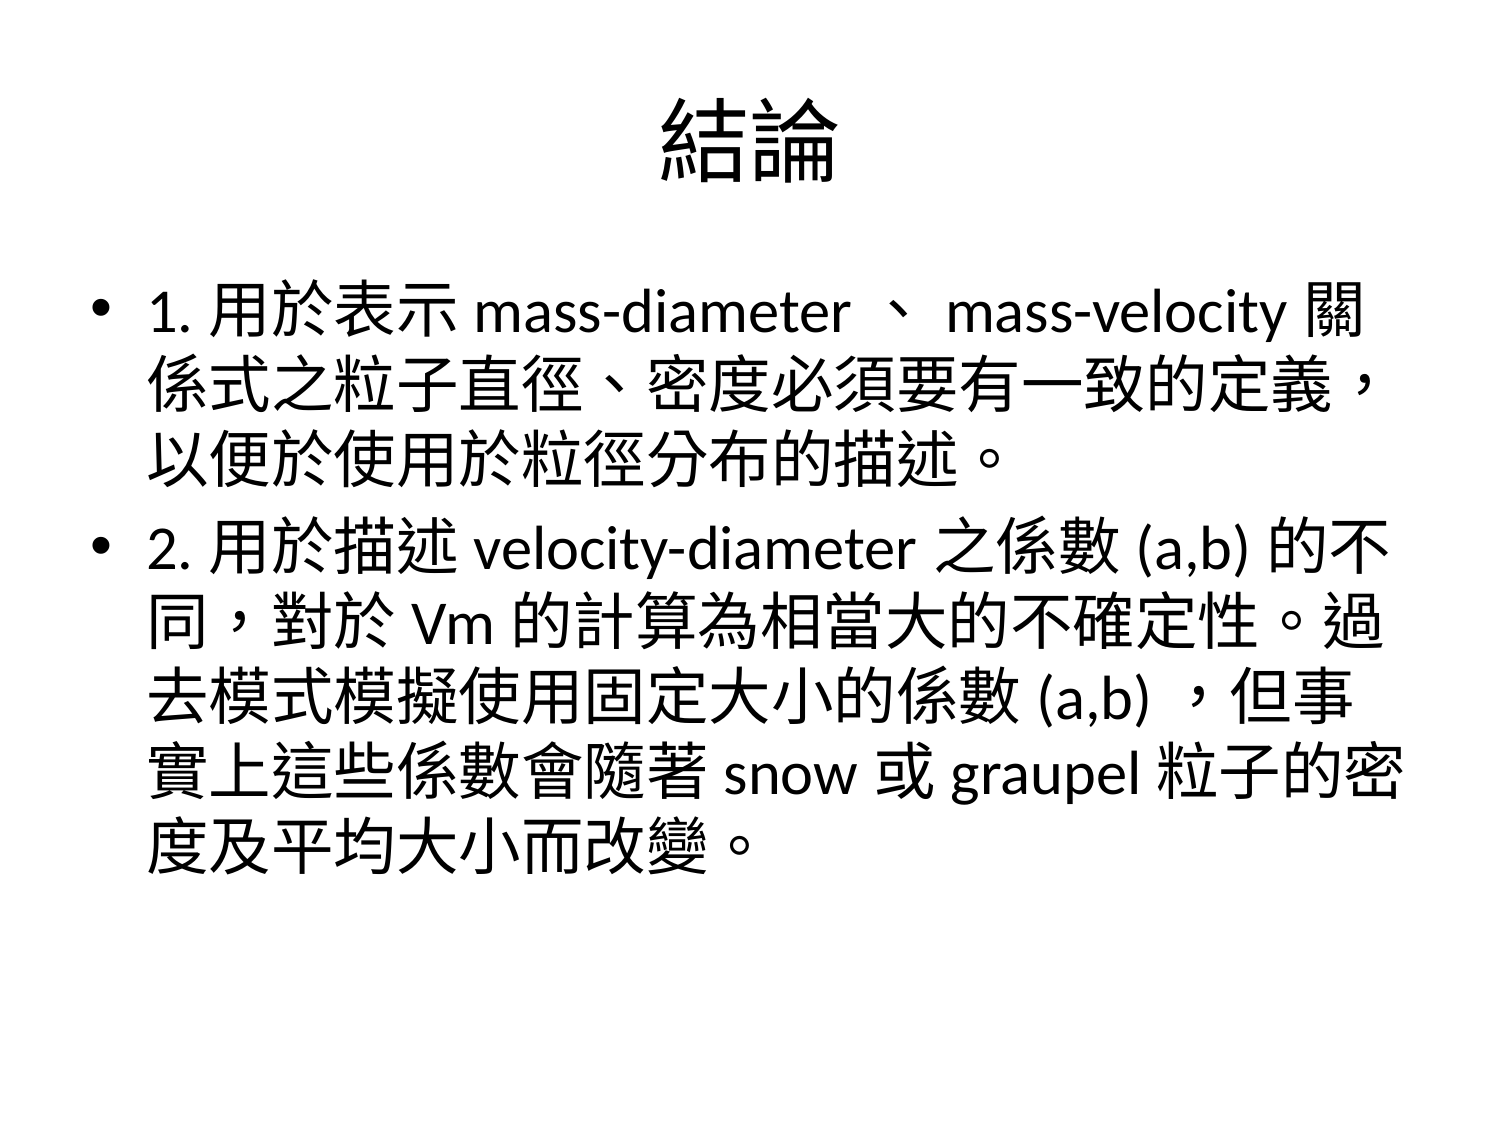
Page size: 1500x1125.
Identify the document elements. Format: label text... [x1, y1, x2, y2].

title 結論 [75, 45, 1425, 233]
list 1.用於表示mass-diameter、mass-velocity關係式之粒子直徑、密度必須要有一致的定義，以便於使用於粒徑分布的描述。 2.用於描述velocity-diameter之係數(a,b)的不同，對於Vm的計算為相當大的不確定性。過去模式模擬使用固定大小的係數(a,b)，但事實上這些係數會隨著snow或graupel粒子的密度及平均大小而改變。 [75, 262, 1425, 1005]
